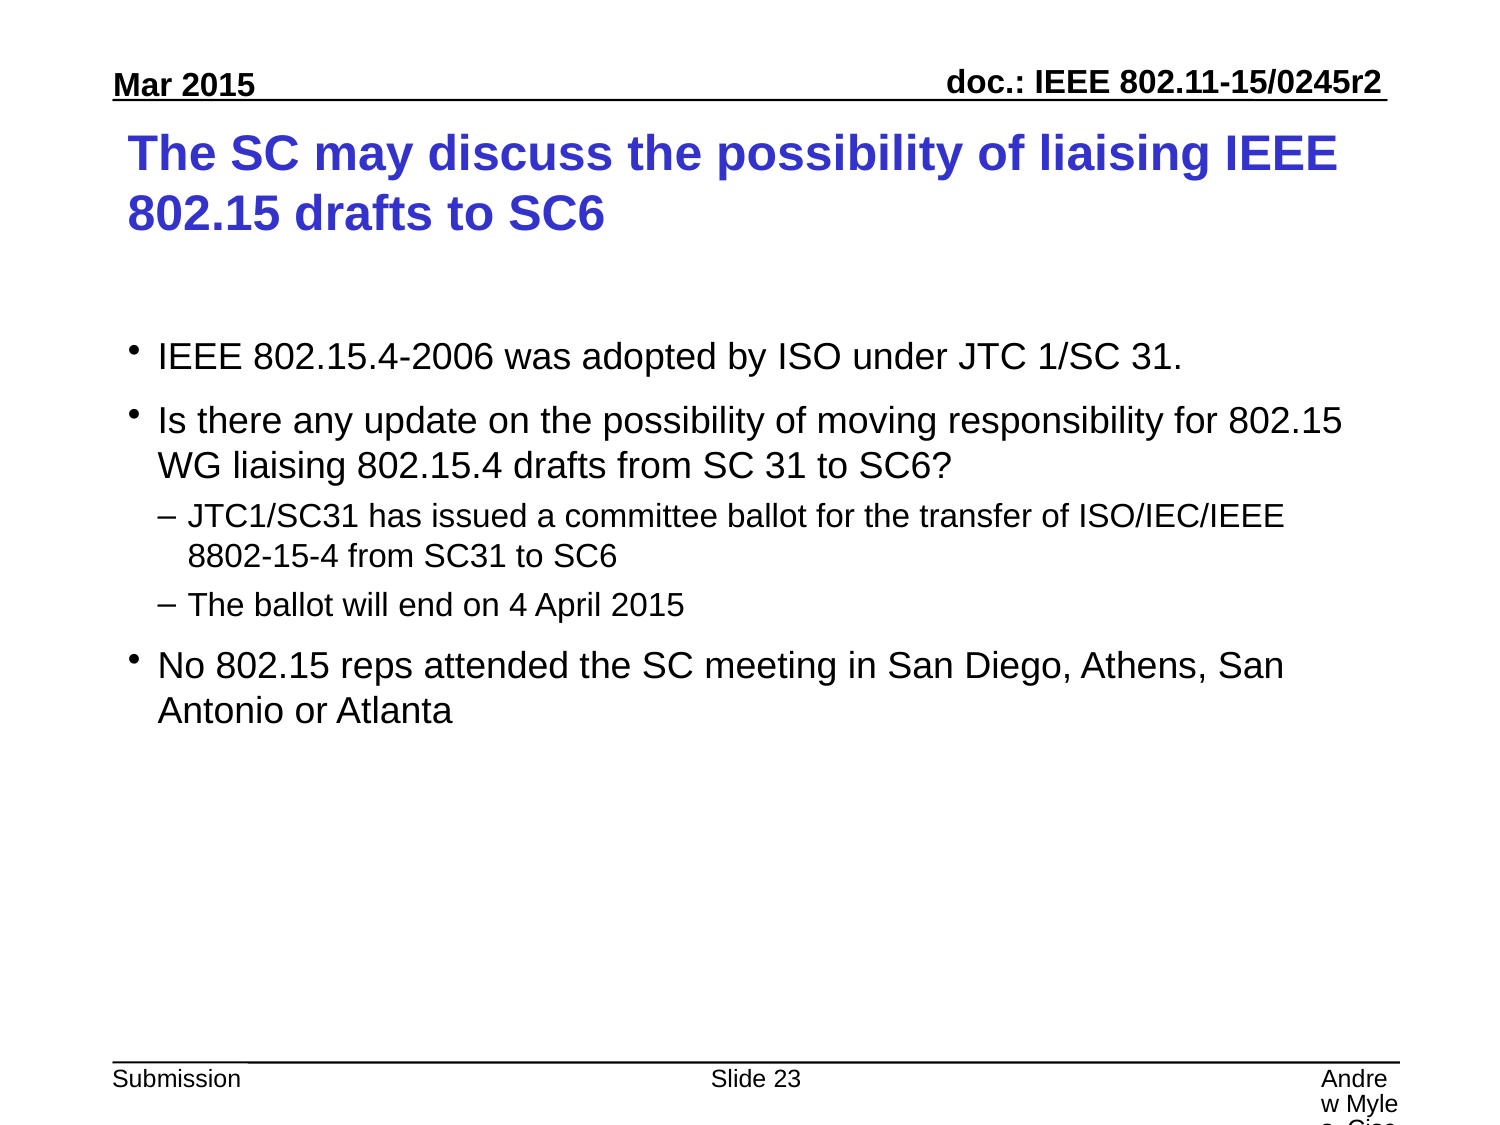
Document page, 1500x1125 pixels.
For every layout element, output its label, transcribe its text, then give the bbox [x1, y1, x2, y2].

title The SC may discuss the possibility of liaising IEEE 802.15 drafts to SC6 [112, 112, 1388, 288]
slide_number Slide 23 [709, 1061, 803, 1093]
footer Andrew Myles, Cisco [1320, 1061, 1402, 1093]
list IEEE 802.15.4-2006 was adopted by ISO under JTC 1/SC 31. Is there any update on the possibility of moving responsibility for 802.15 WG liaising 802.15.4 drafts from SC 31 to SC6? JTC1/SC31 has issued a committee ballot for the transfer of ISO/IEC/IEEE 8802-15-4 from SC31 to SC6 The ballot will end on 4 April 2015 No 802.15 reps attended the SC meeting in San Diego, Athens, San Antonio or Atlanta [112, 324, 1388, 1000]
